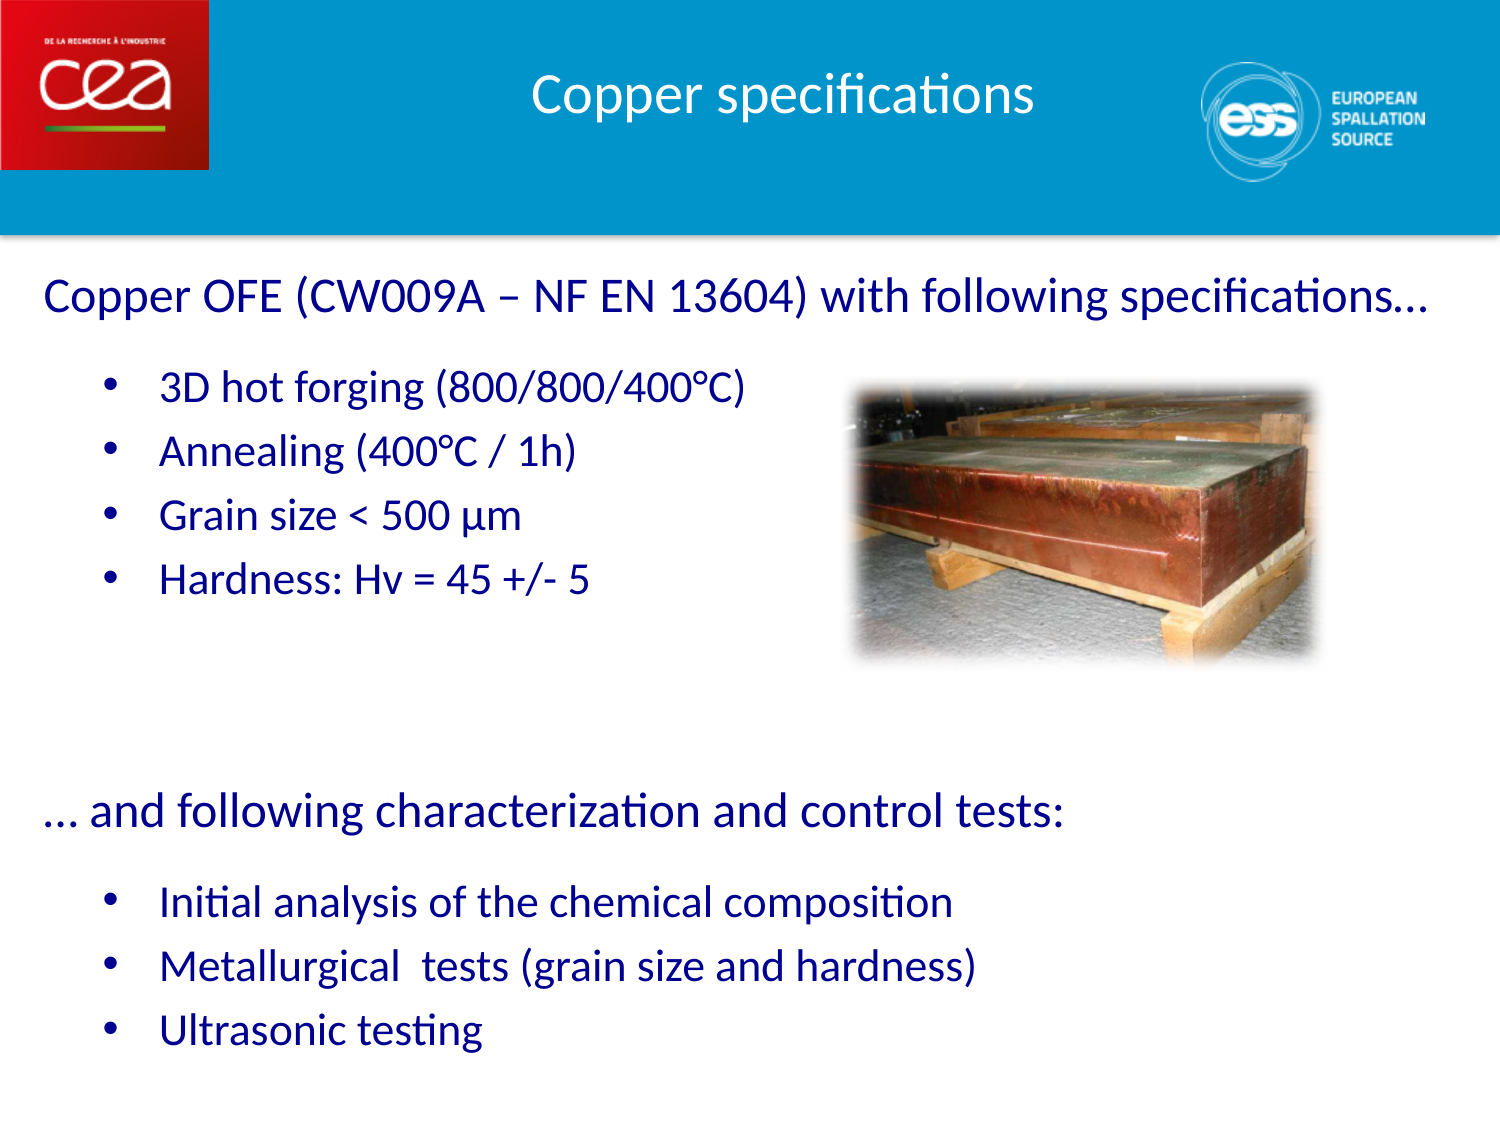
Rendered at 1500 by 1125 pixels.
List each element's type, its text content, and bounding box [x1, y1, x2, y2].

picture [0, 0, 208, 169]
list Copper OFE (CW009A – NF EN 13604) with following specifications… 3D hot forging (800/800/400°C) Annealing (400°C / 1h) Grain size < 500 µm Hardness: Hv = 45 +/- 5 … and following characterization and control tests: Initial analysis of the chemical composition Metallurgical tests (grain size and hardness) Ultrasonic testing [43, 272, 1450, 1076]
title Copper specifications [531, 0, 1477, 209]
picture [839, 374, 1329, 675]
